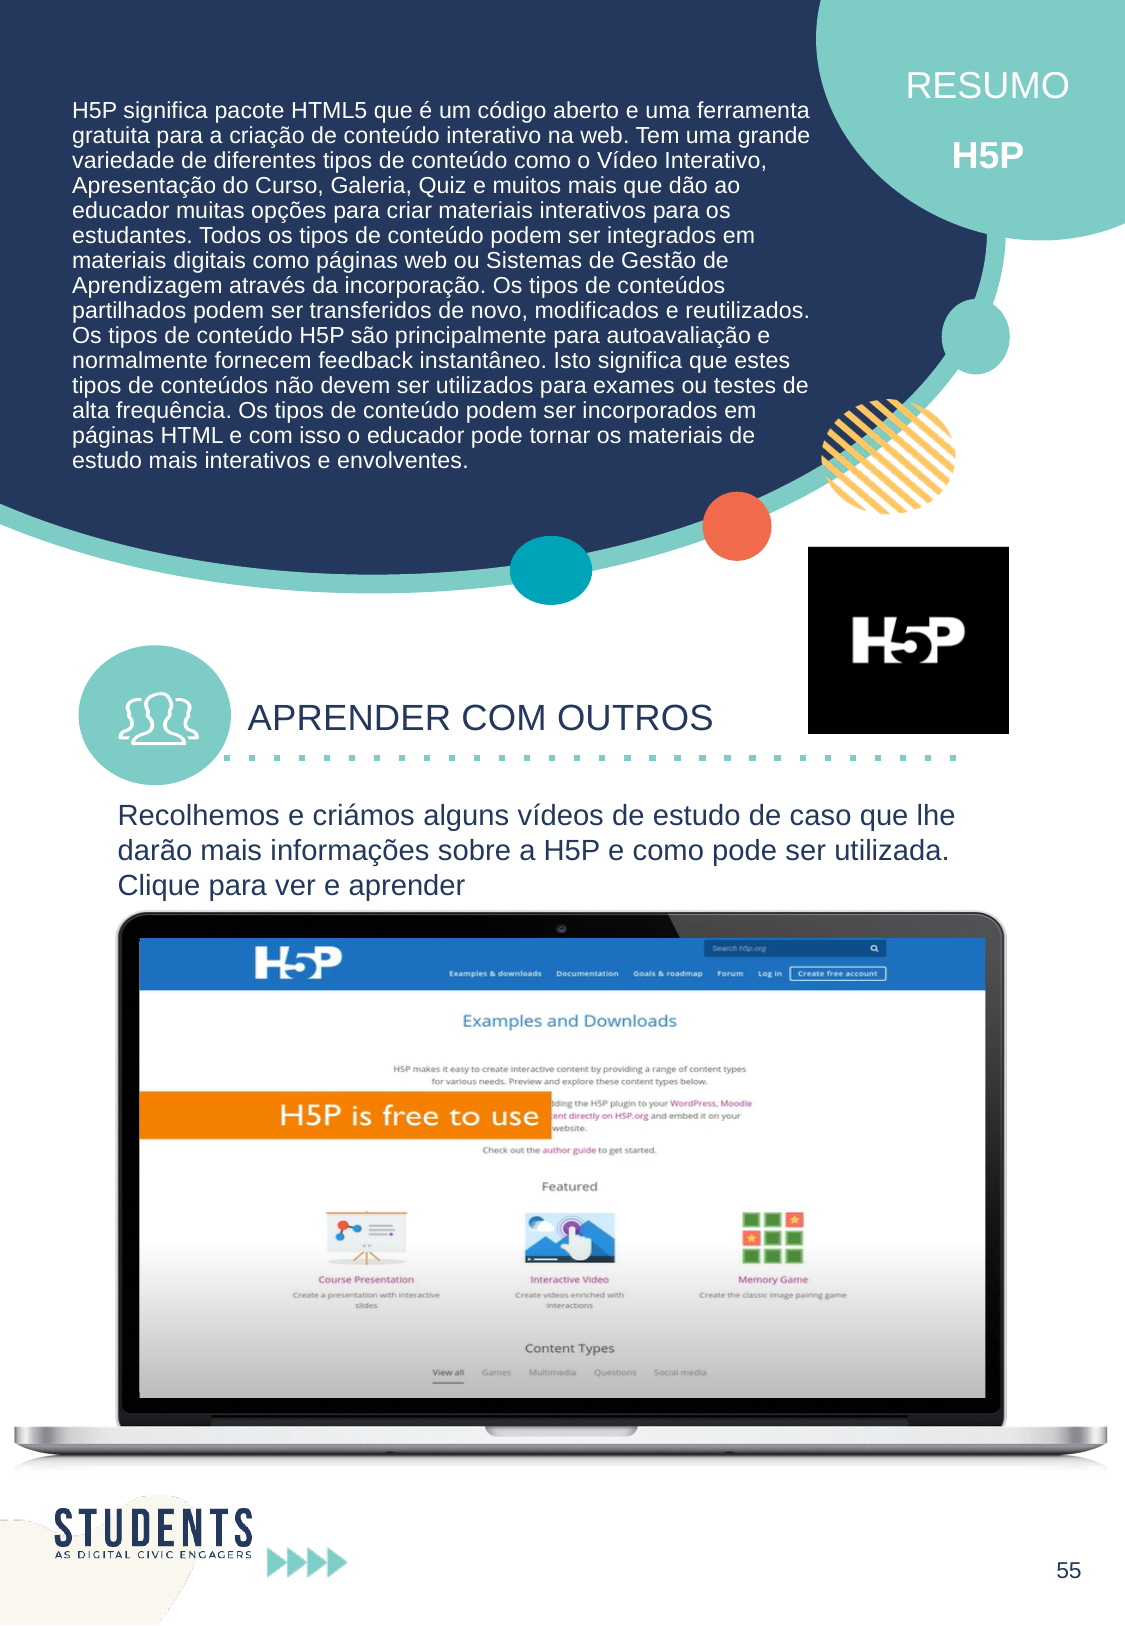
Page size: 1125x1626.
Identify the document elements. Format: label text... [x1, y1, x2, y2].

picture [812, 399, 956, 526]
text_box APRENDER COM OUTROS [235, 678, 769, 787]
list H5P significa pacote HTML5 que é um código aberto e uma ferramenta gratuita para a criação de conteúdo interativo na web. Tem uma grande variedade de diferentes tipos de conteúdo como o Vídeo Interativo, Apresentação do Curso, Galeria, Quiz e muitos mais que dão ao educador muitas opções para criar materiais interativos para os estudantes. Todos os tipos de conteúdo podem ser integrados em materiais digitais como páginas web ou Sistemas de Gestão de Aprendizagem através da incorporação. Os tipos de conteúdos partilhados podem ser transferidos de novo, modificados e reutilizados. Os tipos de conteúdo H5P são principalmente para autoavaliação e normalmente fornecem feedback instantâneo. Isto significa que estes tipos de conteúdos não devem ser utilizados para exames ou testes de alta frequência. Os tipos de conteúdo podem ser incorporados em páginas HTML e com isso o educador pode tornar os materiais de estudo mais interativos e envolventes. [56, 91, 830, 502]
text_box RESUMO H5P [713, 45, 1125, 187]
text_box 55 [1041, 1547, 1125, 1591]
text_box Recolhemos e criámos alguns vídeos de estudo de caso que lhe darão mais informações sobre a H5P e como pode ser utilizada. Clique para ver e aprender [102, 789, 1052, 910]
picture [808, 546, 1009, 734]
picture [0, 885, 1125, 1625]
